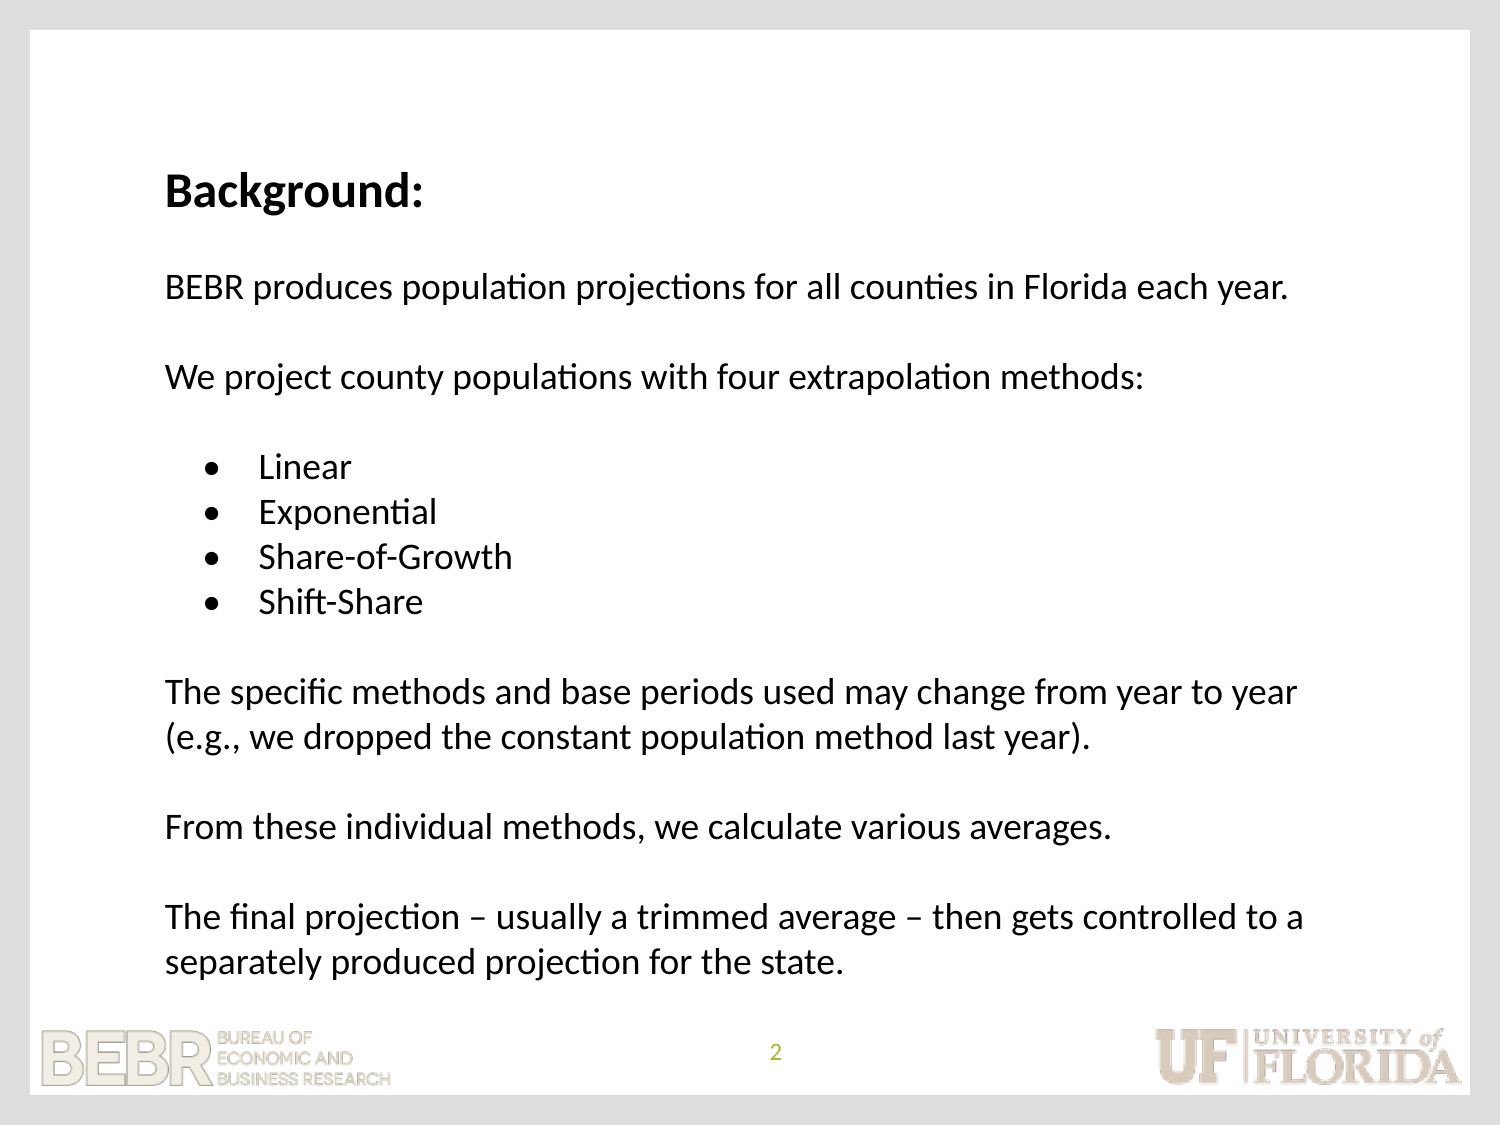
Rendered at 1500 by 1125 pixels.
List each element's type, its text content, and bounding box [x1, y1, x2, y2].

text_box Background: BEBR produces population projections for all counties in Florida each year. We project county populations with four extrapolation methods: • Linear • Exponential • Share-of-Growth • Shift-Share The specific methods and base periods used may change from year to year (e.g., we dropped the constant population method last year). From these individual methods, we calculate various averages. The final projection – usually a trimmed average – then gets controlled to a separately produced projection for the state. [149, 149, 1324, 990]
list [1153, 1015, 1465, 1095]
picture [39, 1029, 406, 1086]
slide_number 2 [671, 1020, 881, 1081]
